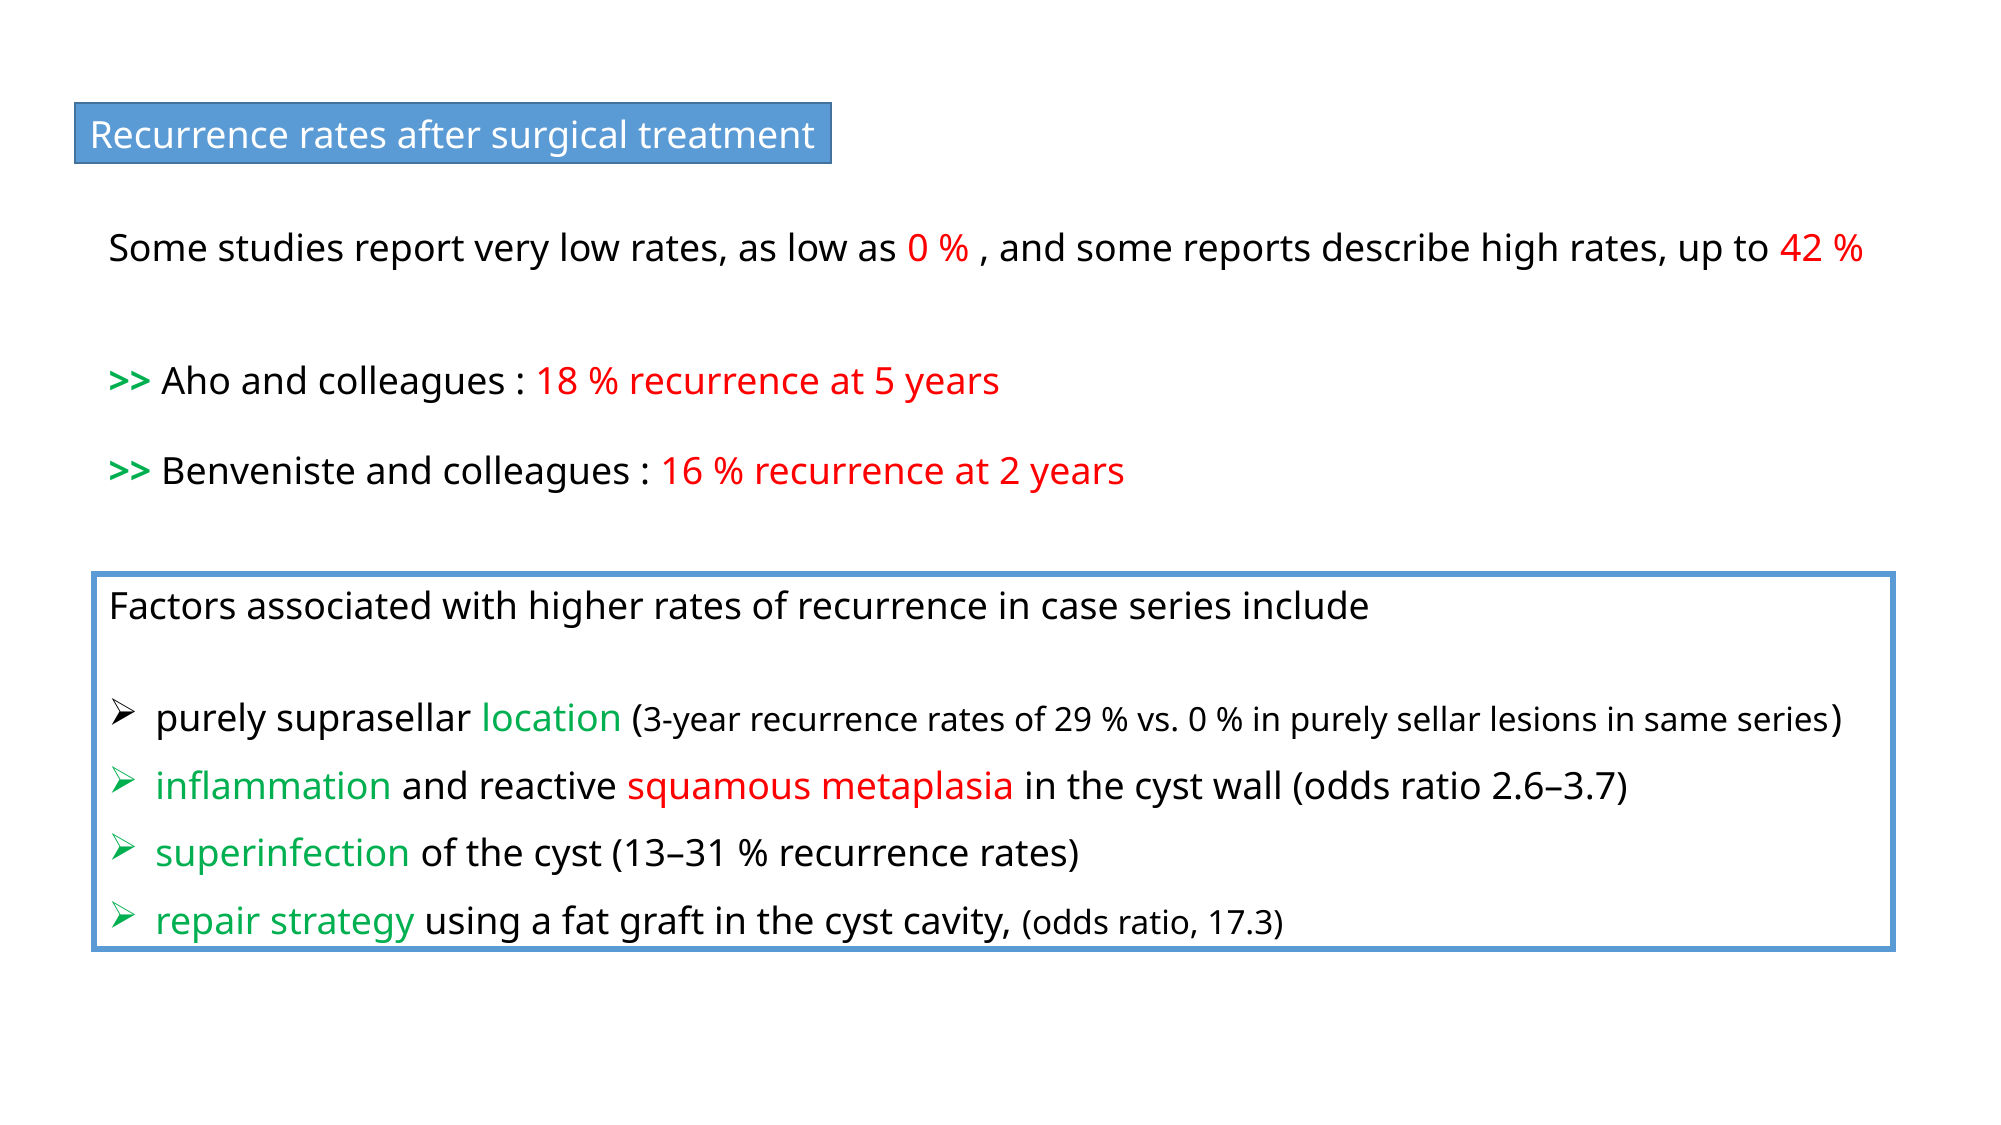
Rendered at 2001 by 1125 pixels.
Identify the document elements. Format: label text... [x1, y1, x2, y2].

text_box Recurrence rates after surgical treatment [74, 102, 832, 164]
text_box >> Aho and colleagues : 18 % recurrence at 5 years >> Benveniste and colleagues : 16 % recurrence at 2 years [93, 304, 1819, 500]
text_box Some studies report very low rates, as low as 0 % , and some reports describe high rates, up to 42 % [93, 216, 1953, 276]
text_box Factors associated with higher rates of recurrence in case series include purely suprasellar location (3-year recurrence rates of 29 % vs. 0 % in purely sellar lesions in same series) inflammation and reactive squamous metaplasia in the cyst wall (odds ratio 2.6–3.7) superinfection of the cyst (13–31 % recurrence rates) repair strategy using a fat graft in the cyst cavity, (odds ratio, 17.3) [93, 573, 1894, 950]
